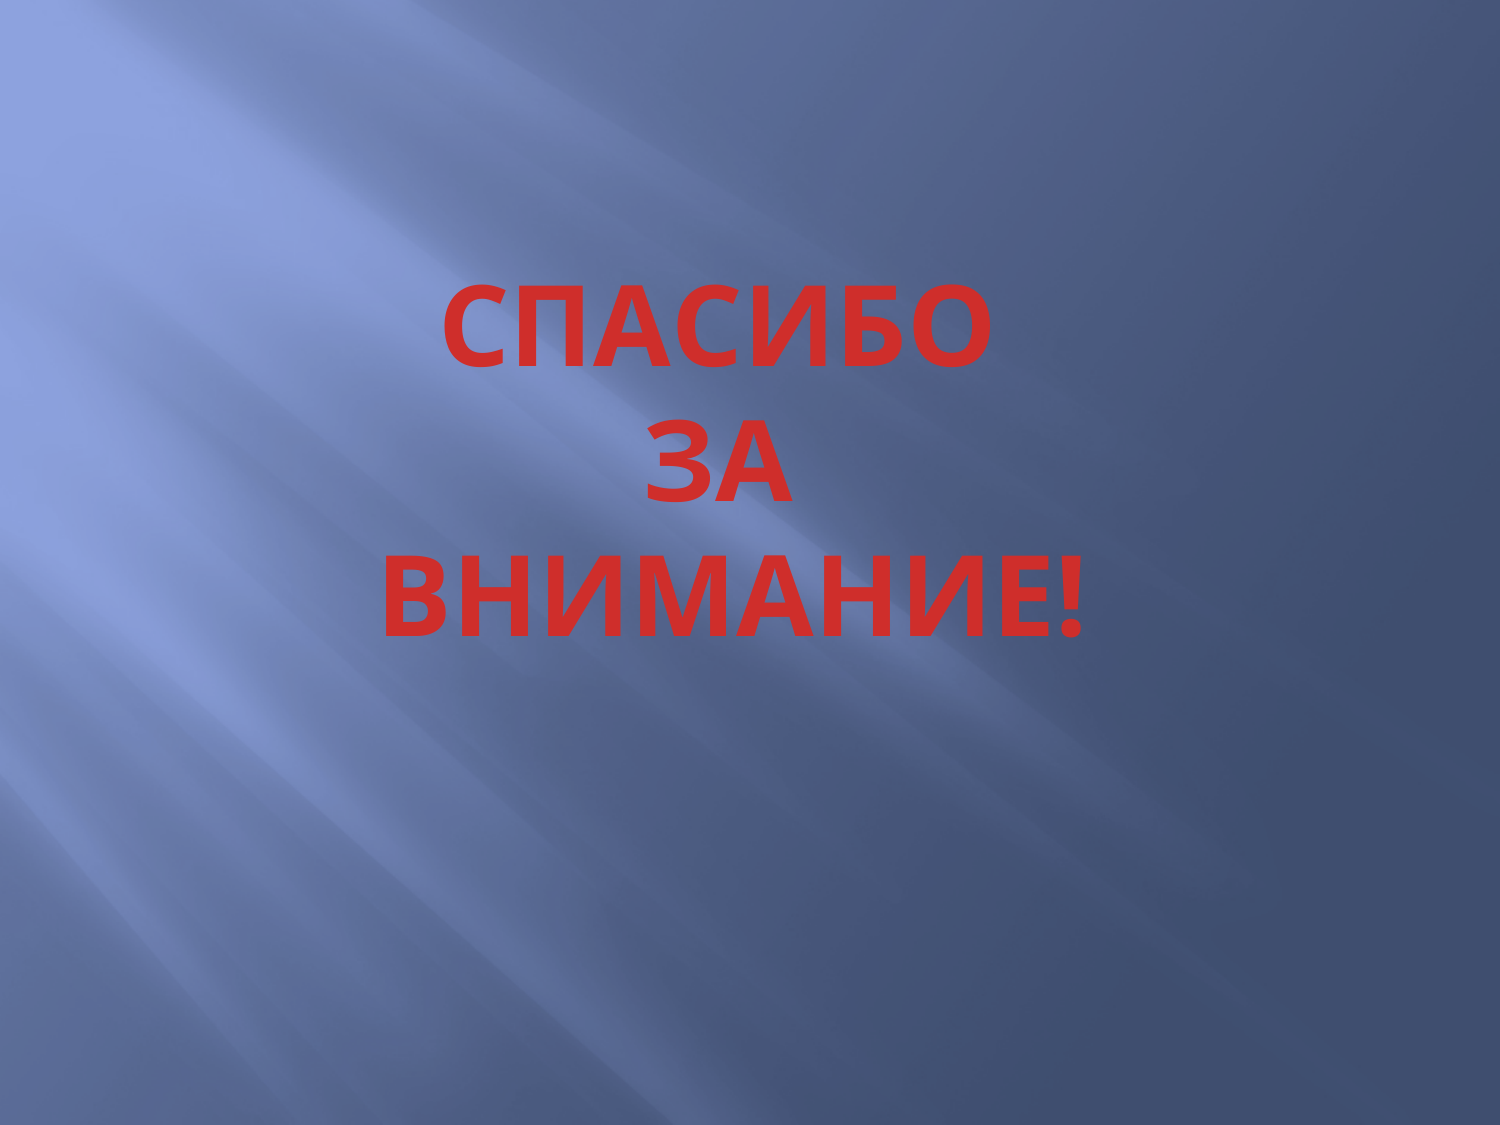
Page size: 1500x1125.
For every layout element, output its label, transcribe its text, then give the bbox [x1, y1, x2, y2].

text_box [374, 304, 1126, 366]
text_box Спасибо за внимание! [210, 246, 1254, 666]
